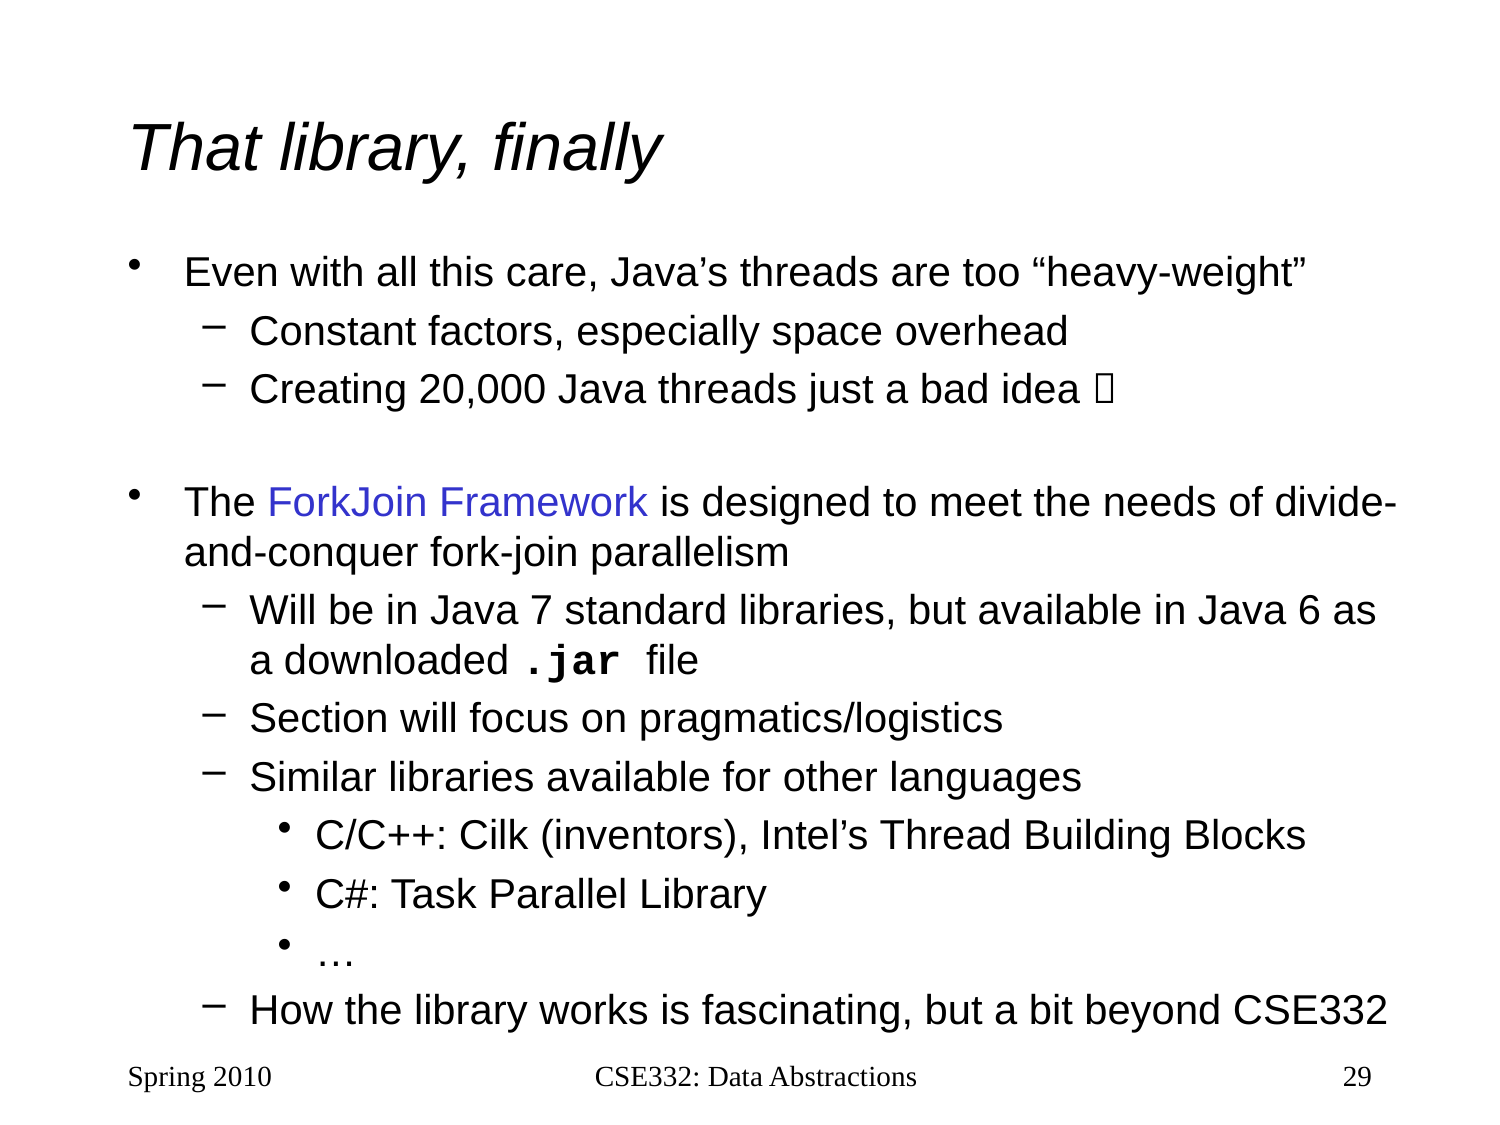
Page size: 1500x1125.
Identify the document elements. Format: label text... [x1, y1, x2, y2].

slide_number Spring 2010 [112, 1049, 426, 1125]
title That library, finally [112, 49, 1388, 237]
slide_number 29 [1074, 1049, 1388, 1125]
footer CSE332: Data Abstractions [474, 1049, 1038, 1125]
list Even with all this care, Java’s threads are too “heavy-weight” Constant factors, especially space overhead Creating 20,000 Java threads just a bad idea  The ForkJoin Framework is designed to meet the needs of divide-and-conquer fork-join parallelism Will be in Java 7 standard libraries, but available in Java 6 as a downloaded .jar file Section will focus on pragmatics/logistics Similar libraries available for other languages C/C++: Cilk (inventors), Intel’s Thread Building Blocks C#: Task Parallel Library … How the library works is fascinating, but a bit beyond CSE332 [112, 237, 1426, 1026]
